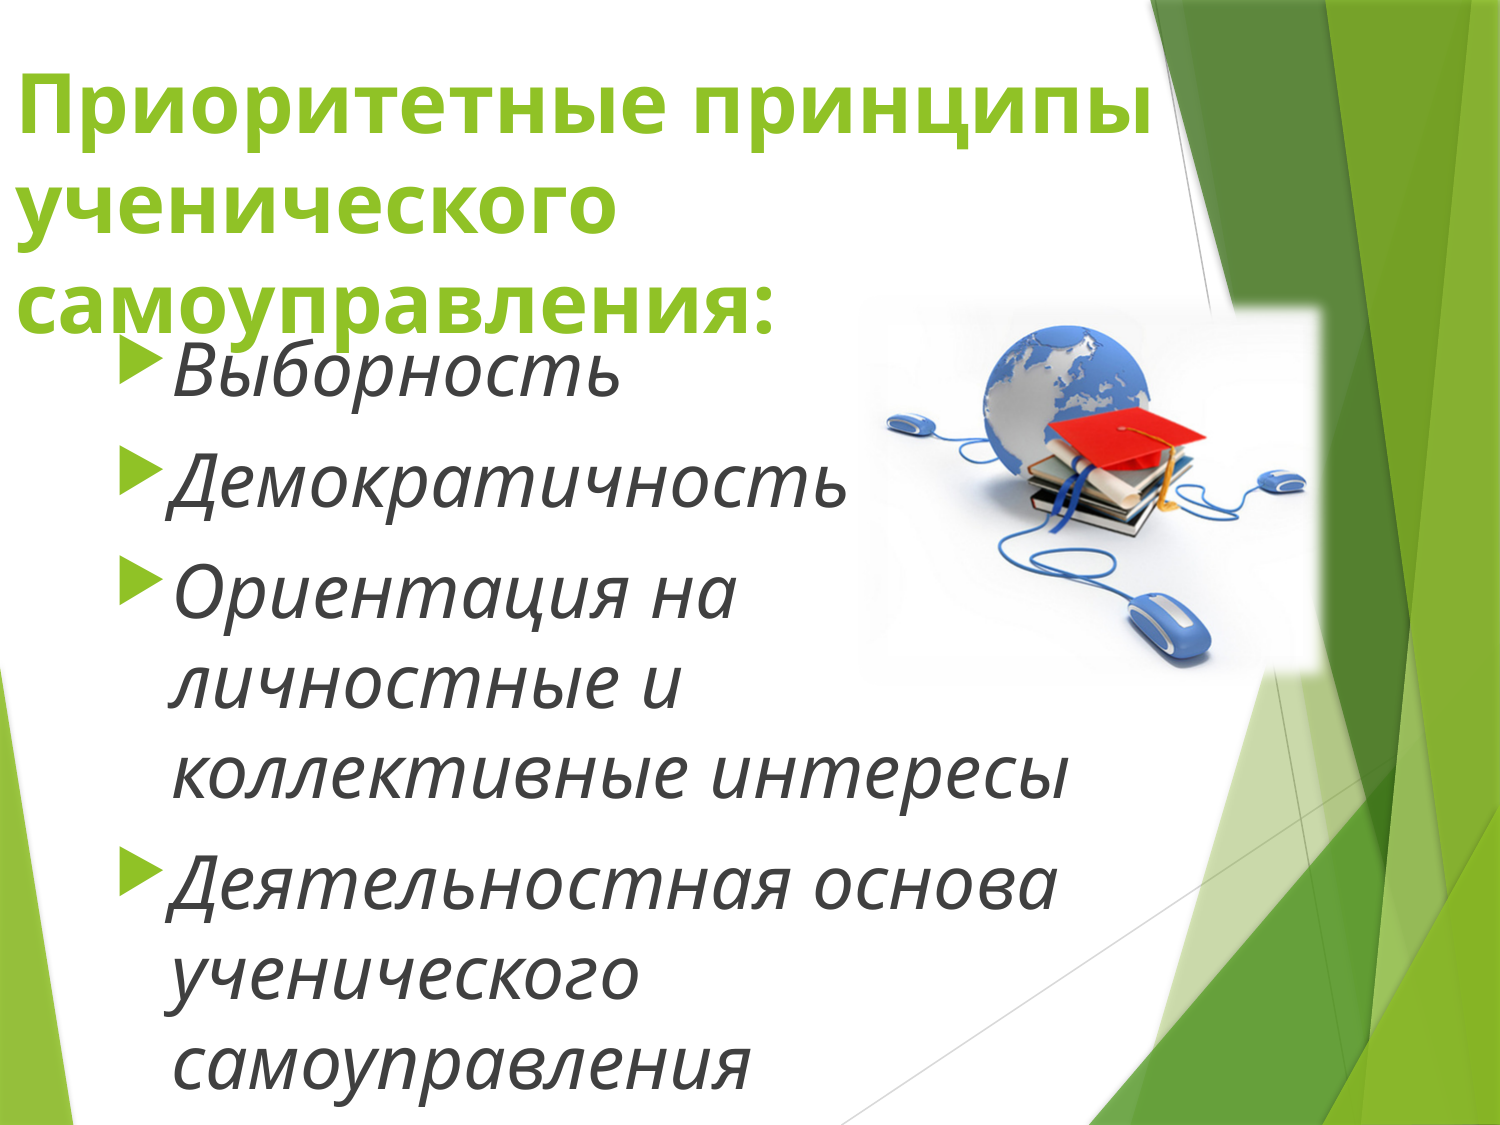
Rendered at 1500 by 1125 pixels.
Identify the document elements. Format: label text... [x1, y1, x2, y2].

title Приоритетные принципы ученического самоуправления: [0, 42, 1341, 242]
list Выборность Демократичность Ориентация на личностные и коллективные интересы Деятельностная основа ученического самоуправления [99, 314, 1142, 992]
picture [853, 290, 1339, 692]
